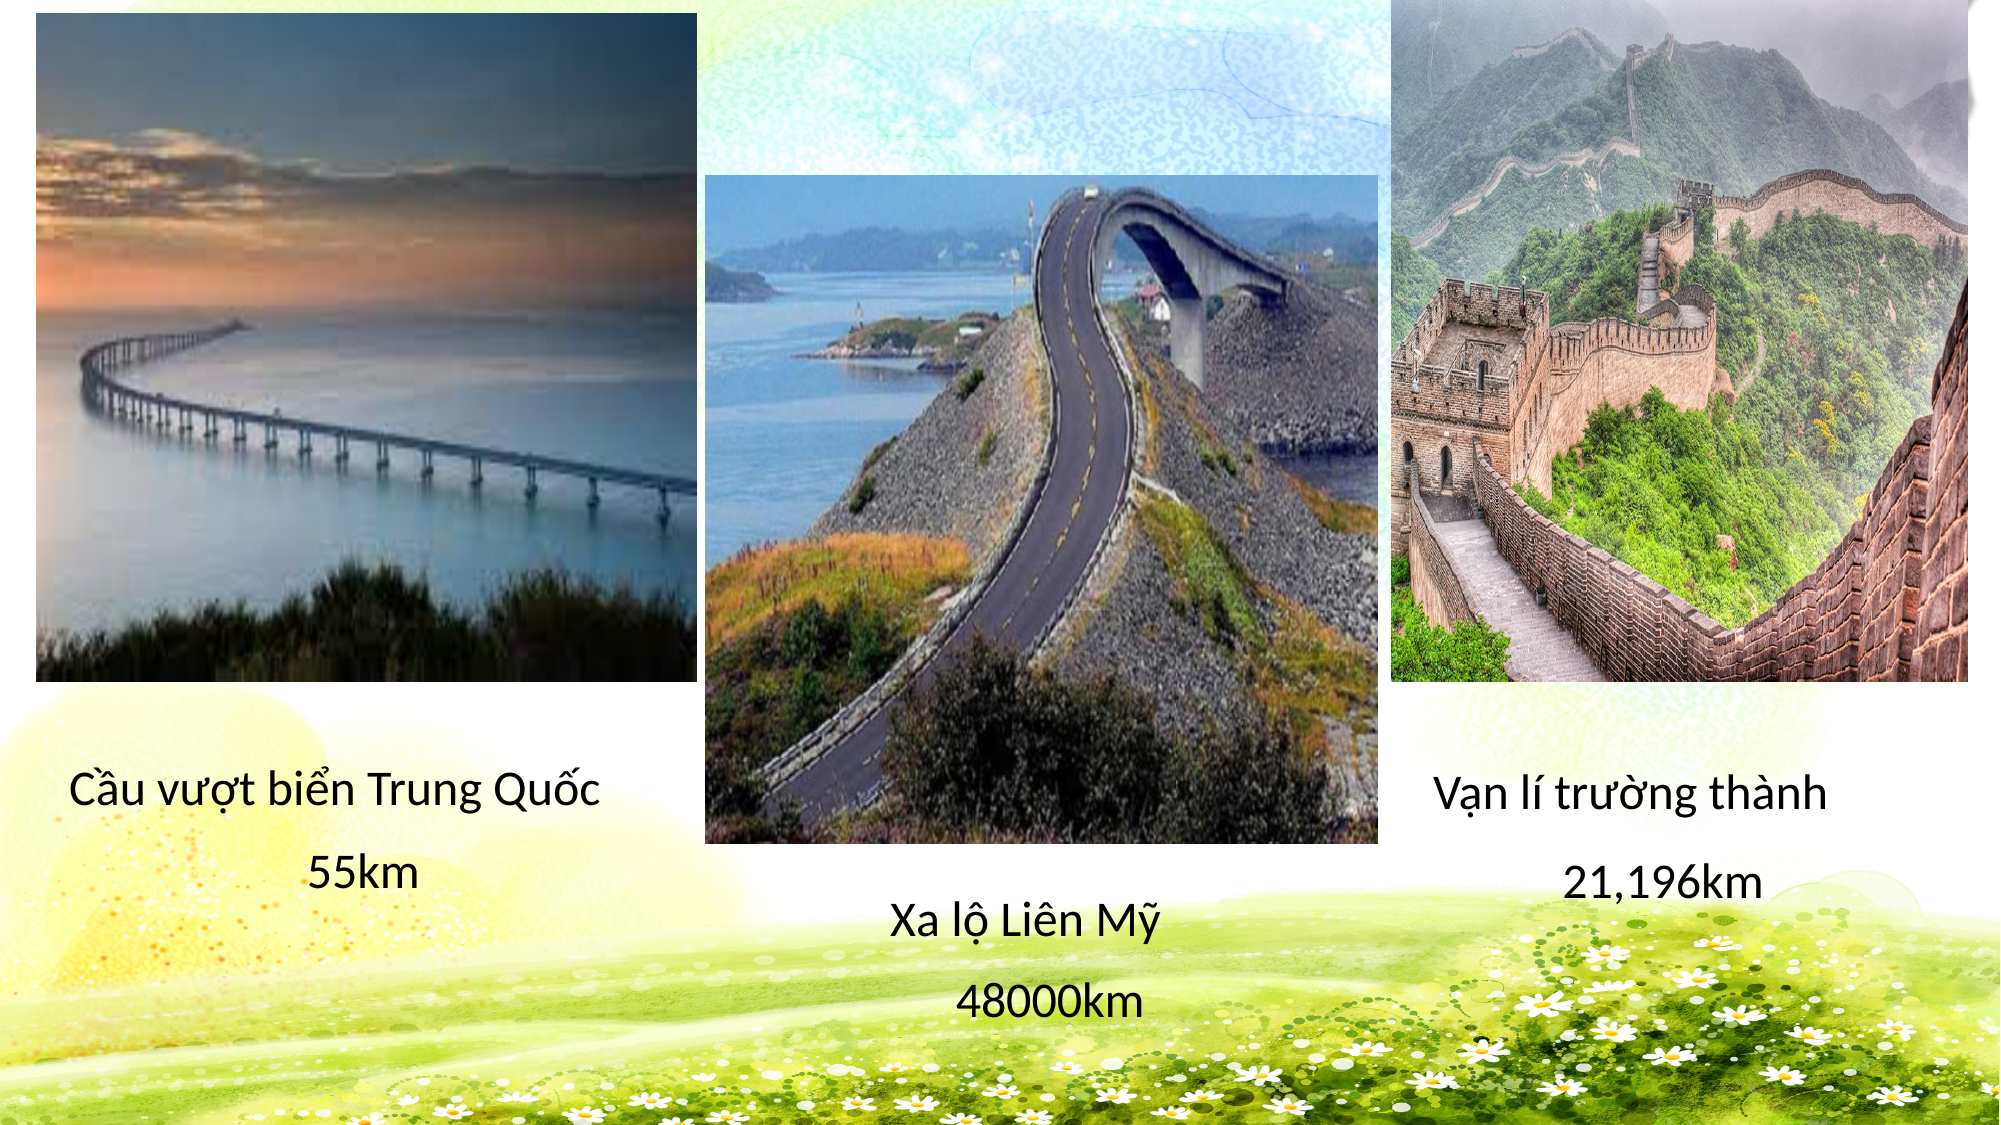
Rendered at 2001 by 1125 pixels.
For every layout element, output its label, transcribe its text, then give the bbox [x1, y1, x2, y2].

picture [0, 0, 2001, 1125]
text_box 55km [185, 831, 542, 906]
text_box 48000km [827, 960, 1273, 1035]
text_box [1391, 0, 1968, 828]
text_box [705, 175, 1378, 955]
text_box 21,196km [1401, 841, 1925, 917]
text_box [36, 11, 779, 824]
